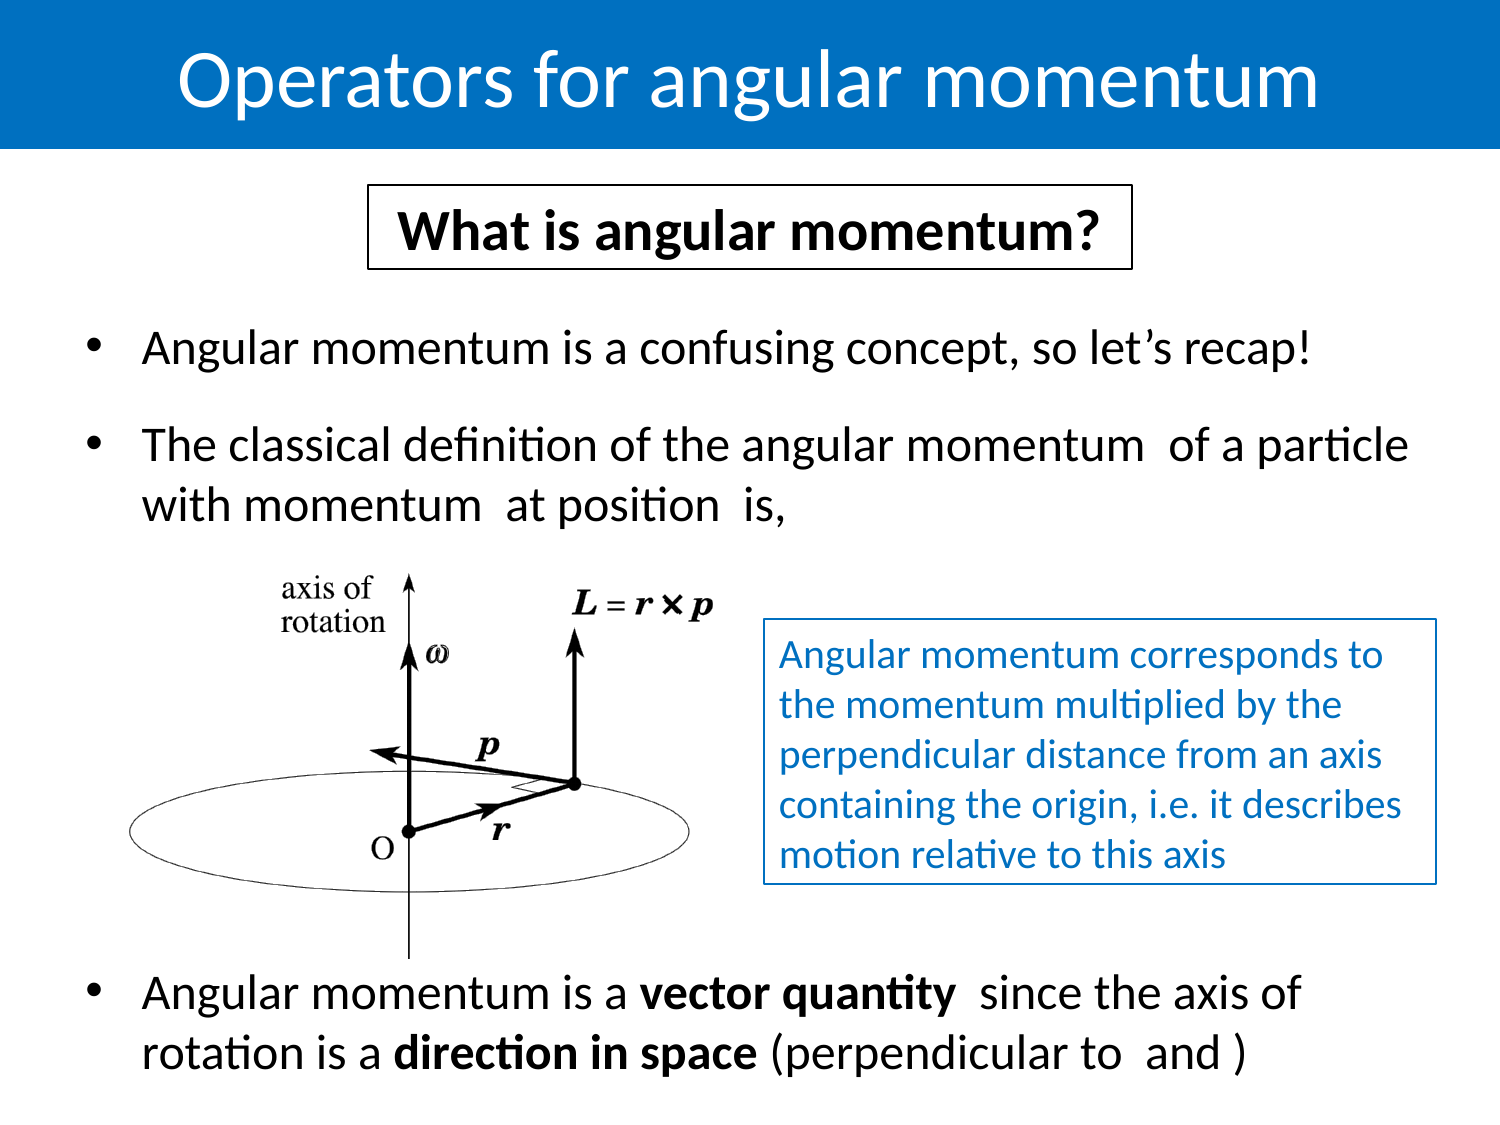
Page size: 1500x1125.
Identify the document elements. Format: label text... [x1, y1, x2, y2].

text_box Angular momentum corresponds to the momentum multiplied by the perpendicular distance from an axis containing the origin, i.e. it describes motion relative to this axis [764, 619, 1437, 885]
picture [129, 573, 713, 959]
text_box What is angular momentum? [367, 184, 1132, 270]
text_box Operators for angular momentum [0, 0, 1500, 149]
